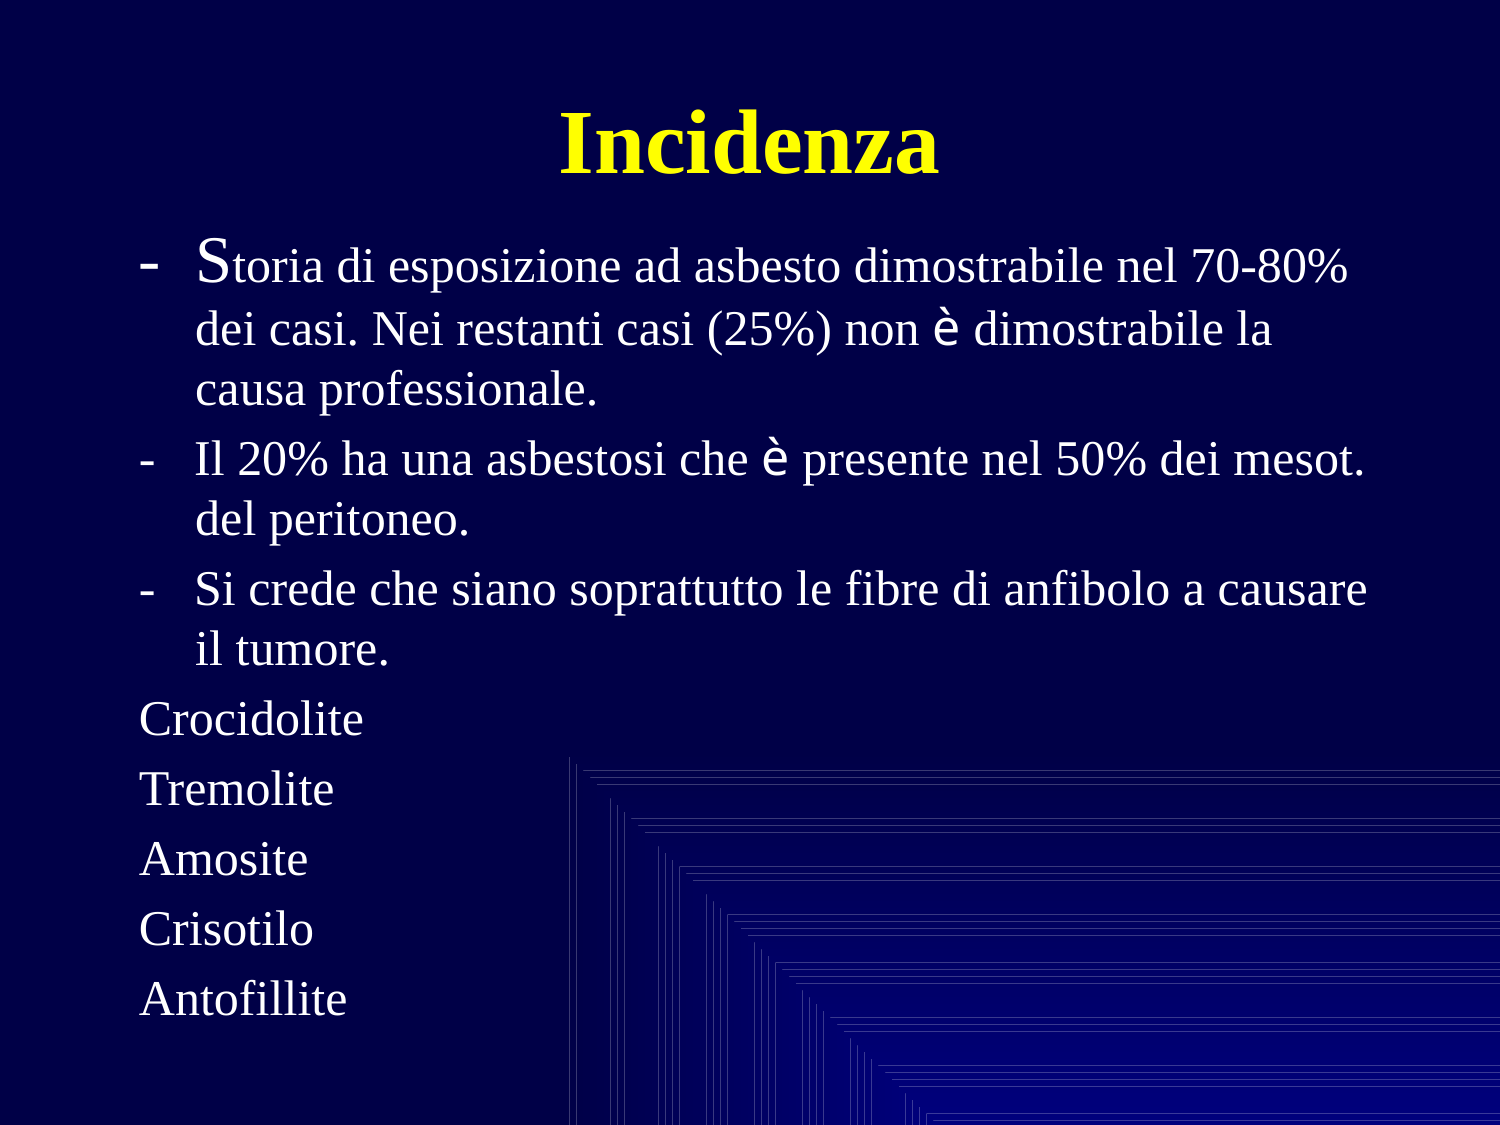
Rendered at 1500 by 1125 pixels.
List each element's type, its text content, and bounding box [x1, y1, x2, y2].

list - Storia di esposizione ad asbesto dimostrabile nel 70-80% dei casi. Nei restanti casi (25%) non è dimostrabile la causa professionale. - Il 20% ha una asbestosi che è presente nel 50% dei mesot. del peritoneo. - Si crede che siano soprattutto le fibre di anfibolo a causare il tumore. Crocidolite Tremolite Amosite Crisotilo Antofillite [123, 207, 1400, 884]
title Incidenza [111, 42, 1388, 231]
